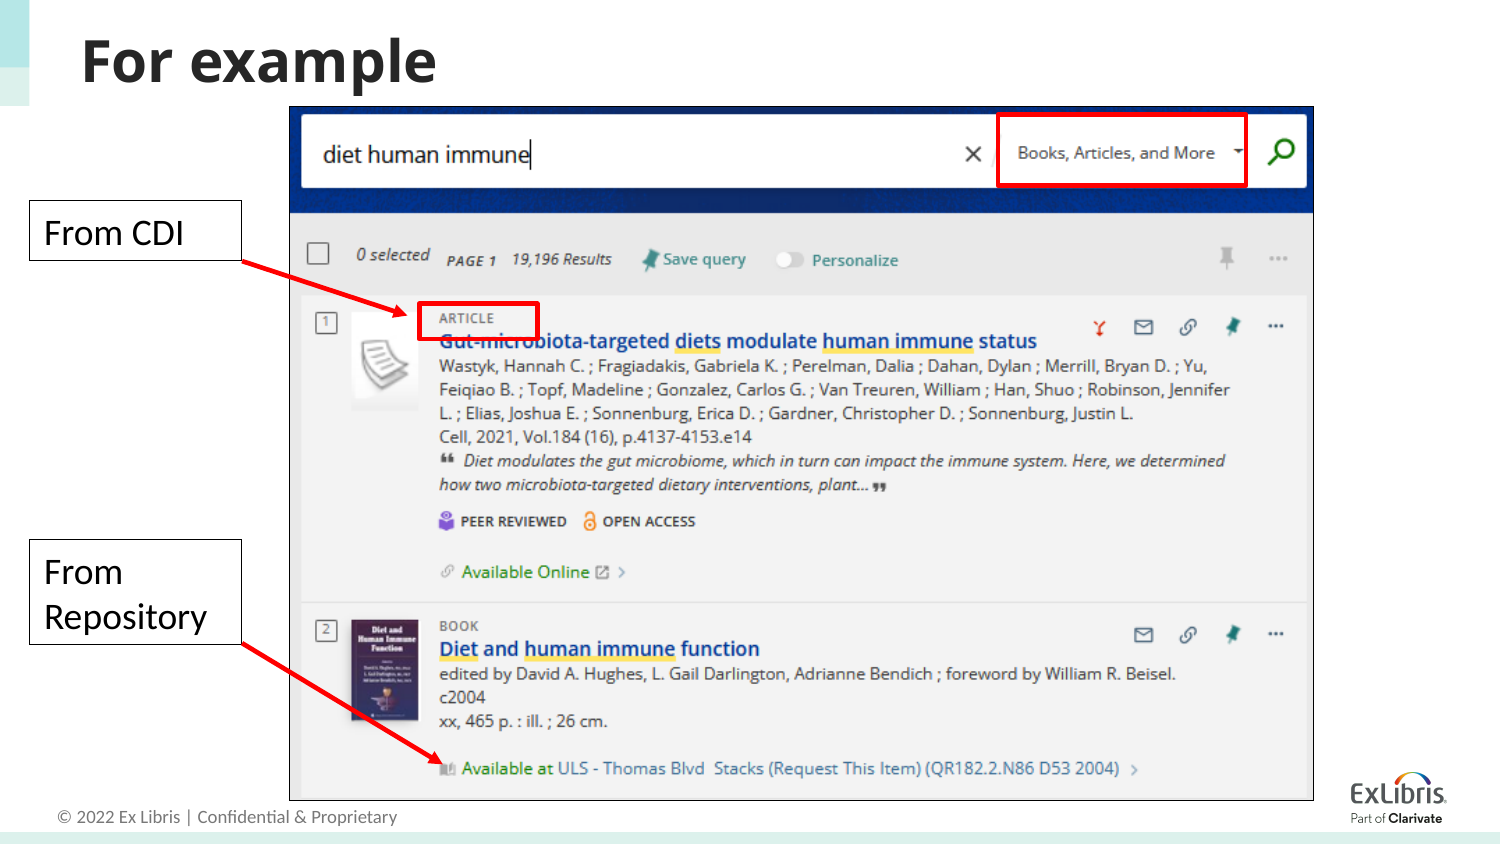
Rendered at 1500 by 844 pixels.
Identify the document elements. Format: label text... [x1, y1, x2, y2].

text_box From CDI [29, 200, 242, 261]
picture [1351, 772, 1447, 823]
title For example [64, 11, 1447, 107]
text_box From Repository [29, 539, 242, 645]
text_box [241, 260, 408, 316]
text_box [241, 642, 444, 765]
picture [288, 105, 1314, 801]
